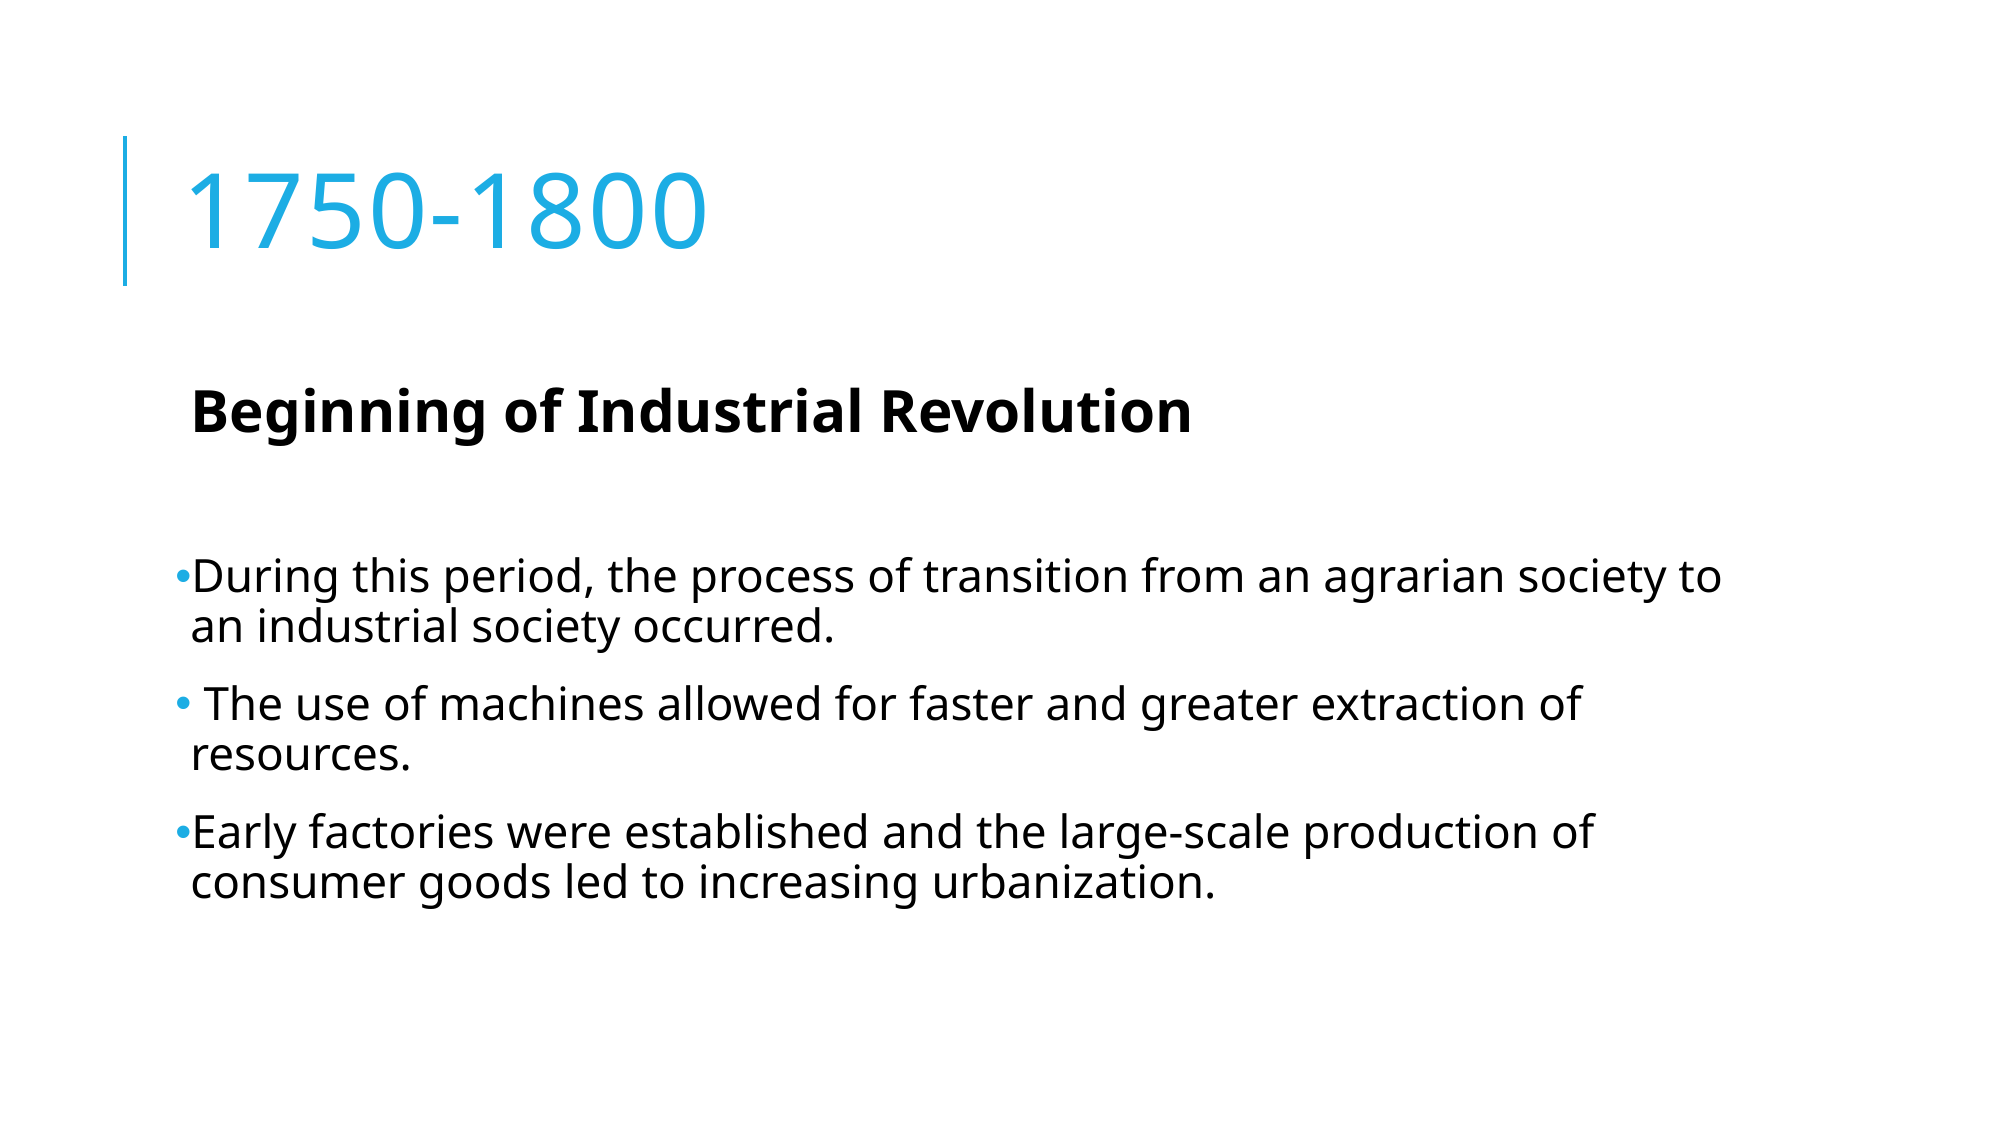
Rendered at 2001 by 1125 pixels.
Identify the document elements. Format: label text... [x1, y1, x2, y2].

list Beginning of Industrial Revolution During this period, the process of transition from an agrarian society to an industrial society occurred. The use of machines allowed for faster and greater extraction of resources. Early factories were established and the large-scale production of consumer goods led to increasing urbanization. [168, 375, 1763, 1035]
title 1750-1800 [168, 96, 1763, 342]
